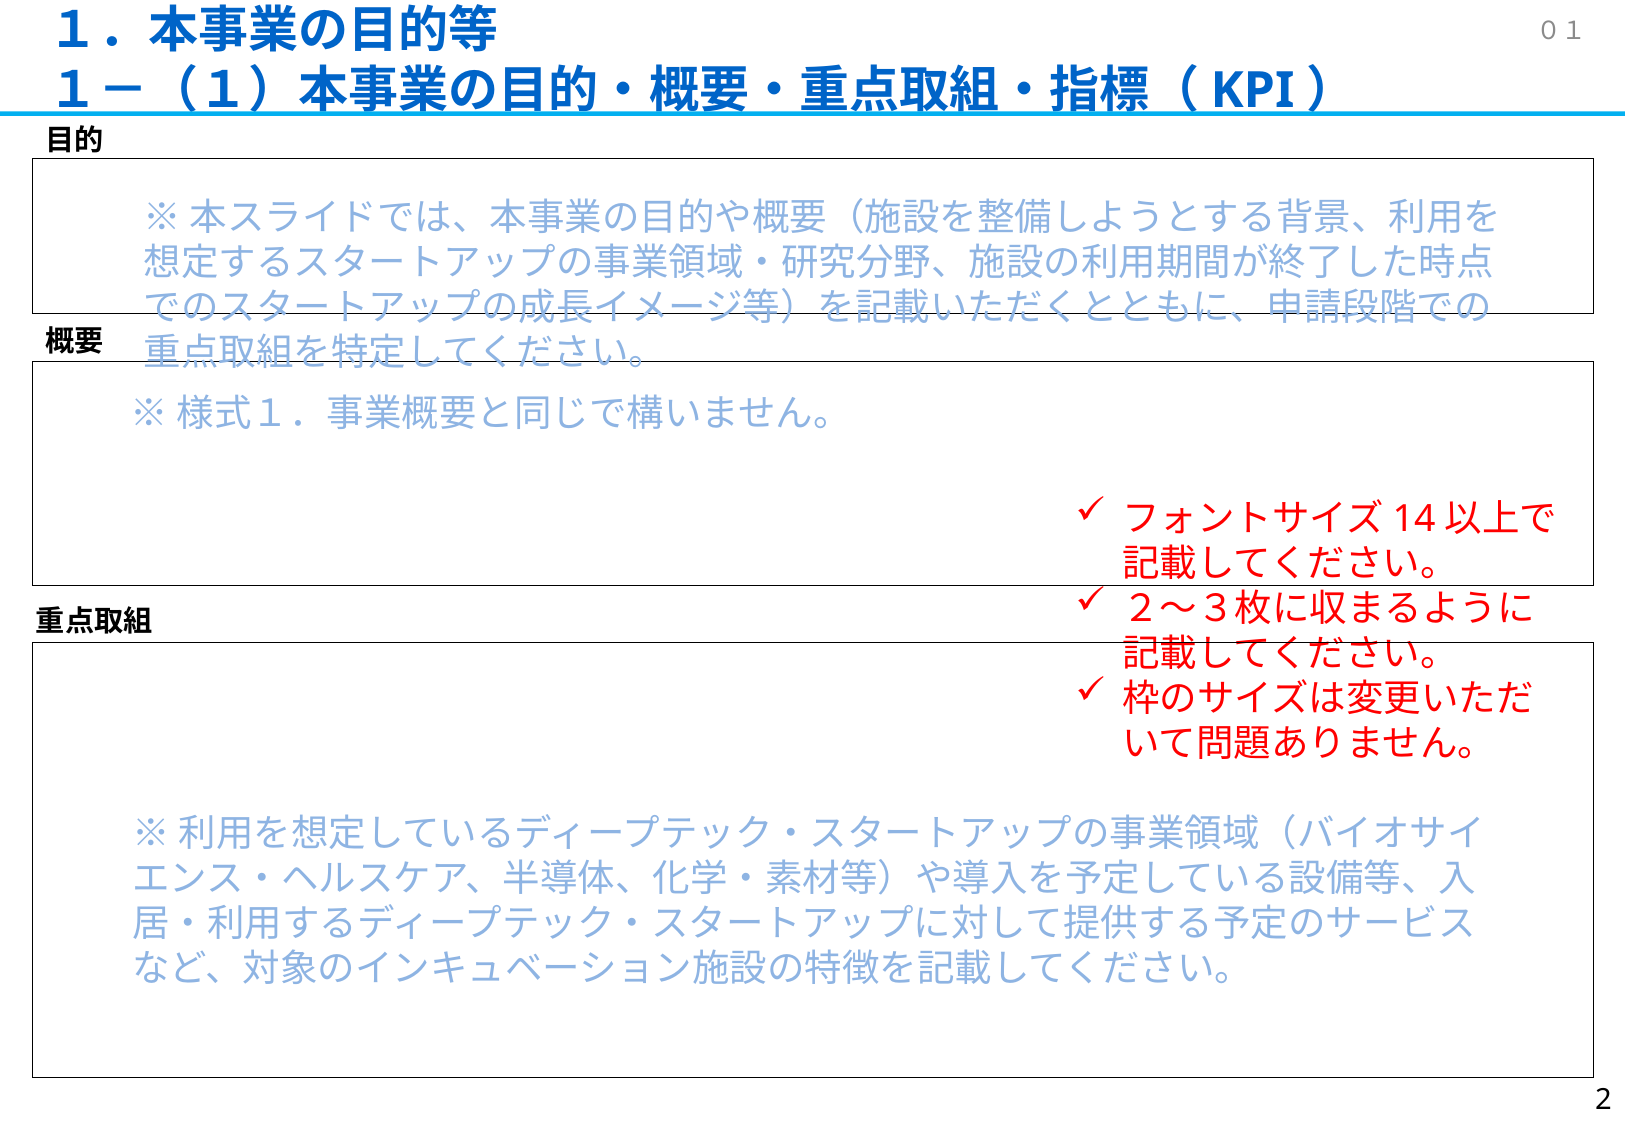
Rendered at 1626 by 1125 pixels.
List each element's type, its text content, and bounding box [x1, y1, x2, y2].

text_box 概要 [30, 314, 128, 365]
text_box ※様式１．事業概要と同じで構いません。 [115, 381, 1508, 442]
text_box ※本スライドでは、本事業の目的や概要（施設を整備しようとする背景、利用を想定するスタートアップの事業領域・研究分野、施設の利用期間が終了した時点でのスタートアップの成長イメージ等）を記載いただくとともに、申請段階での重点取組を特定してください。 [128, 185, 1522, 381]
text_box [32, 361, 1594, 586]
title １．本事業の目的等 １－（１）本事業の目的・概要・重点取組・指標（KPI） [33, 0, 1593, 111]
text_box [32, 158, 1594, 314]
slide_number ０１ [1521, 0, 1625, 60]
text_box フォントサイズ14以上で記載してください。 ２～３枚に収まるように記載してください。 枠のサイズは変更いただいて問題ありません。 [1060, 586, 1581, 642]
slide_number 1 [1247, 1070, 1625, 1125]
text_box 目的 [30, 125, 397, 164]
text_box [32, 642, 1594, 1078]
text_box ※利⽤を想定しているディープテック・スタートアップの事業領域（バイオサイエンス・ヘルスケア、半導体、化学・素材等）や導入を予定している設備等、入居・利用するディープテック・スタートアップに対して提供する予定のサービスなど、対象のインキュベーション施設の特徴を記載してください。 [117, 801, 1510, 997]
text_box 重点取組 [21, 594, 388, 645]
